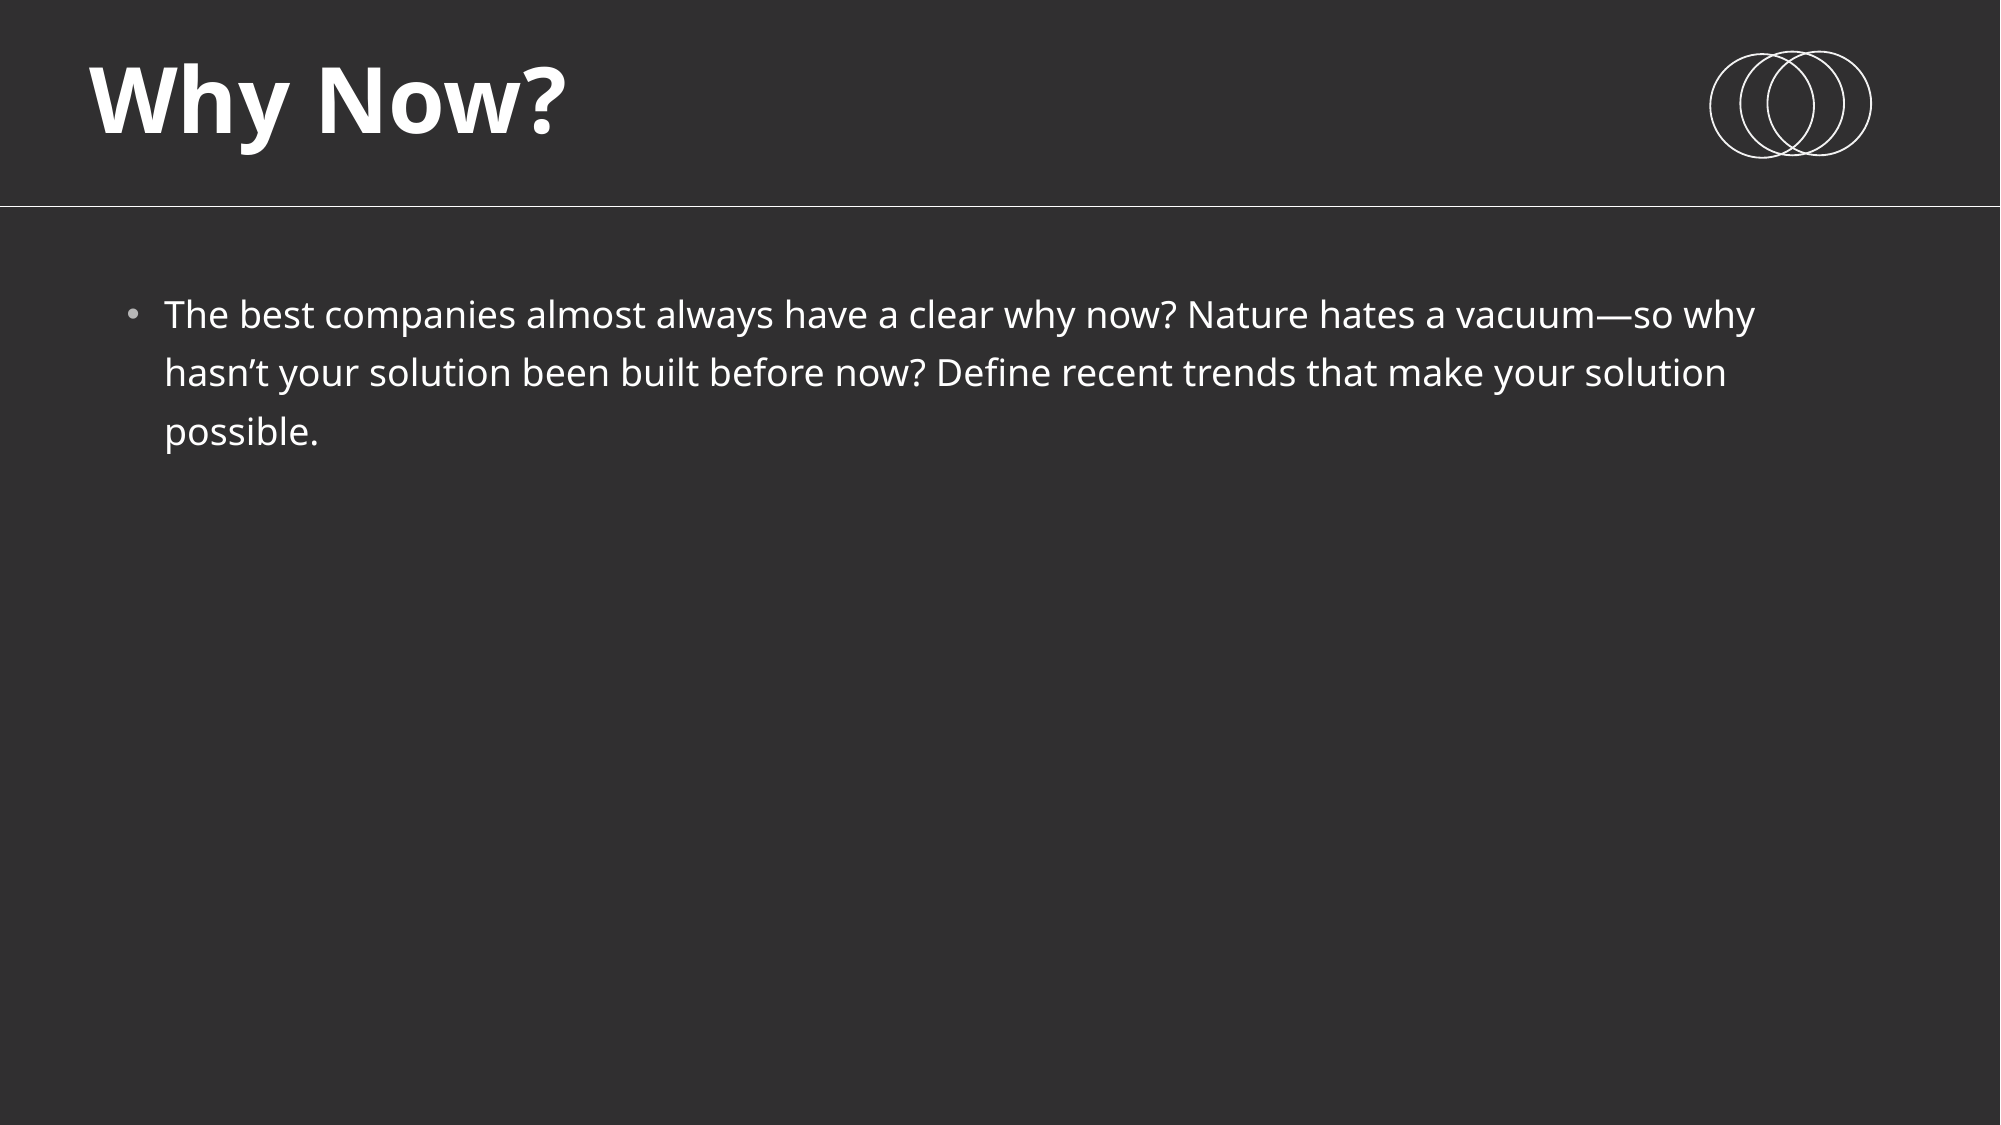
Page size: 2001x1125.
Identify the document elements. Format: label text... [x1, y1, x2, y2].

title Why Now? [69, 21, 1873, 184]
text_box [1709, 50, 1873, 160]
text_box The best companies almost always have a clear why now? Nature hates a vacuum—so why hasn’t your solution been built before now? Define recent trends that make your solution possible. [106, 257, 1815, 1058]
